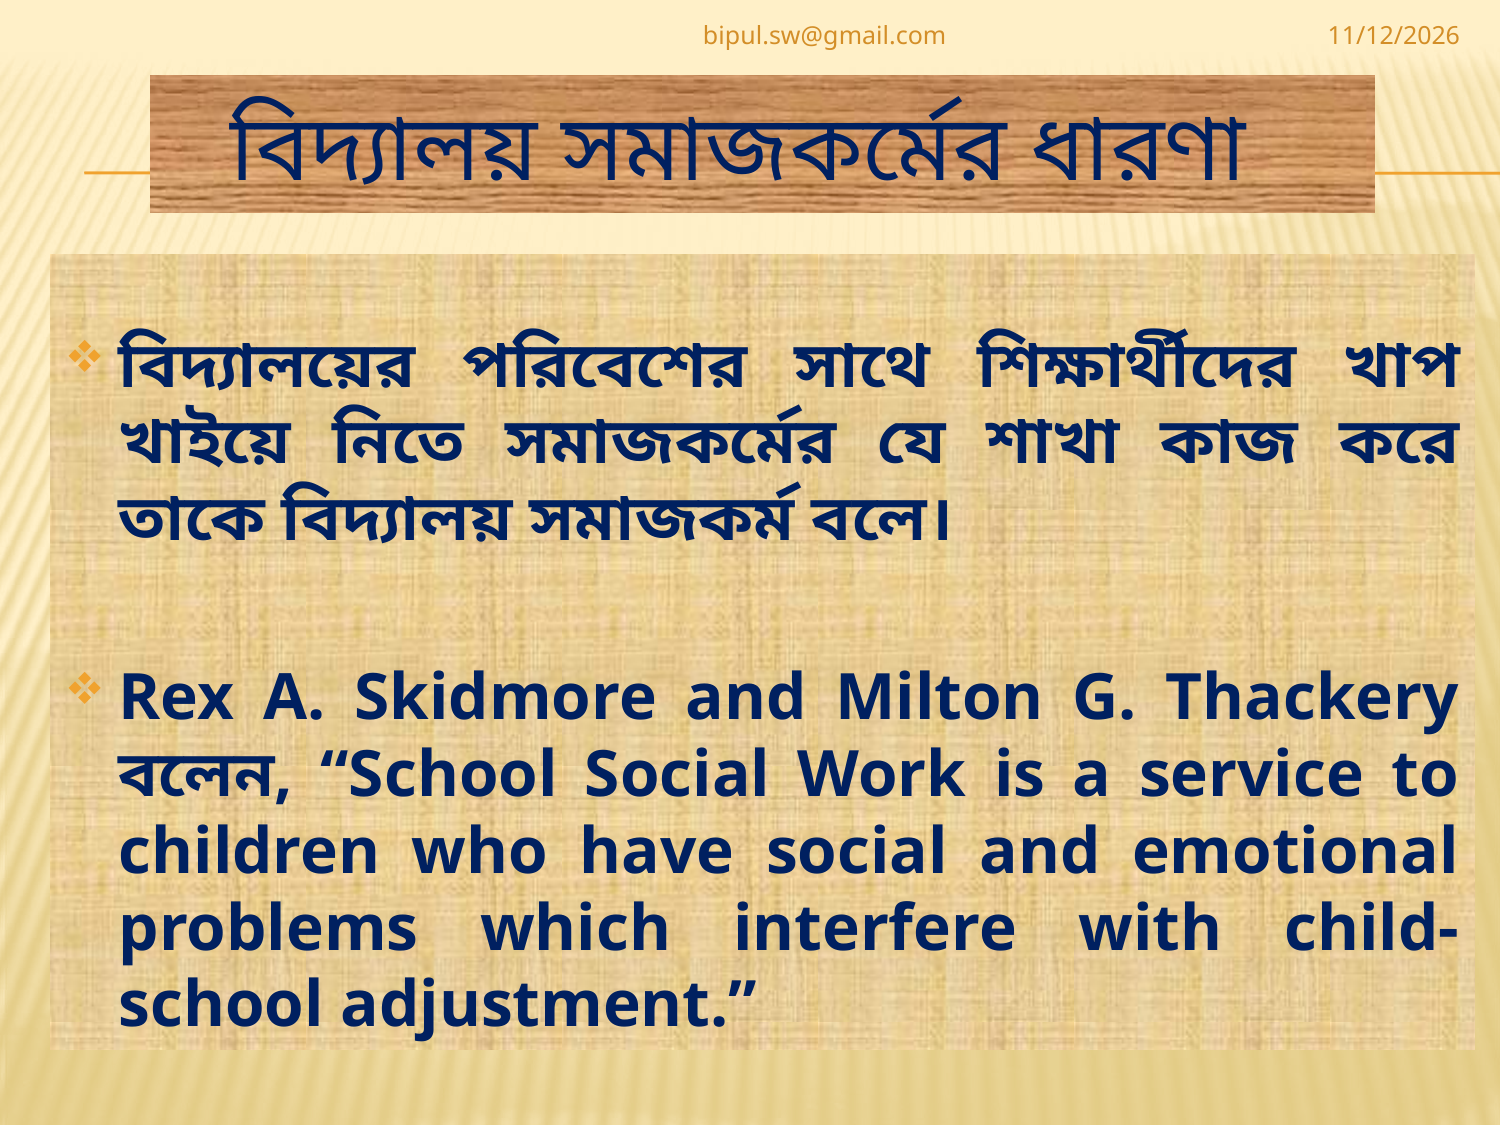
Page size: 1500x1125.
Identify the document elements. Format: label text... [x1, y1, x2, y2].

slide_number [1063, 12, 1475, 60]
footer bipul.sw@gmail.com [587, 12, 1063, 60]
title বিদ্যালয় সমাজকর্মের ধারণা [150, 75, 1375, 213]
list বিদ্যালয়ের পরিবেশের সাথে শিক্ষার্থীদের খাপ খাইয়ে নিতে সমাজকর্মের যে শাখা কাজ করে তাকে বিদ্যালয় সমাজকর্ম বলে। Rex A. Skidmore and Milton G. Thackery বলেন, “School Social Work is a service to children who have social and emotional problems which interfere with child-school adjustment.” [50, 254, 1475, 1050]
